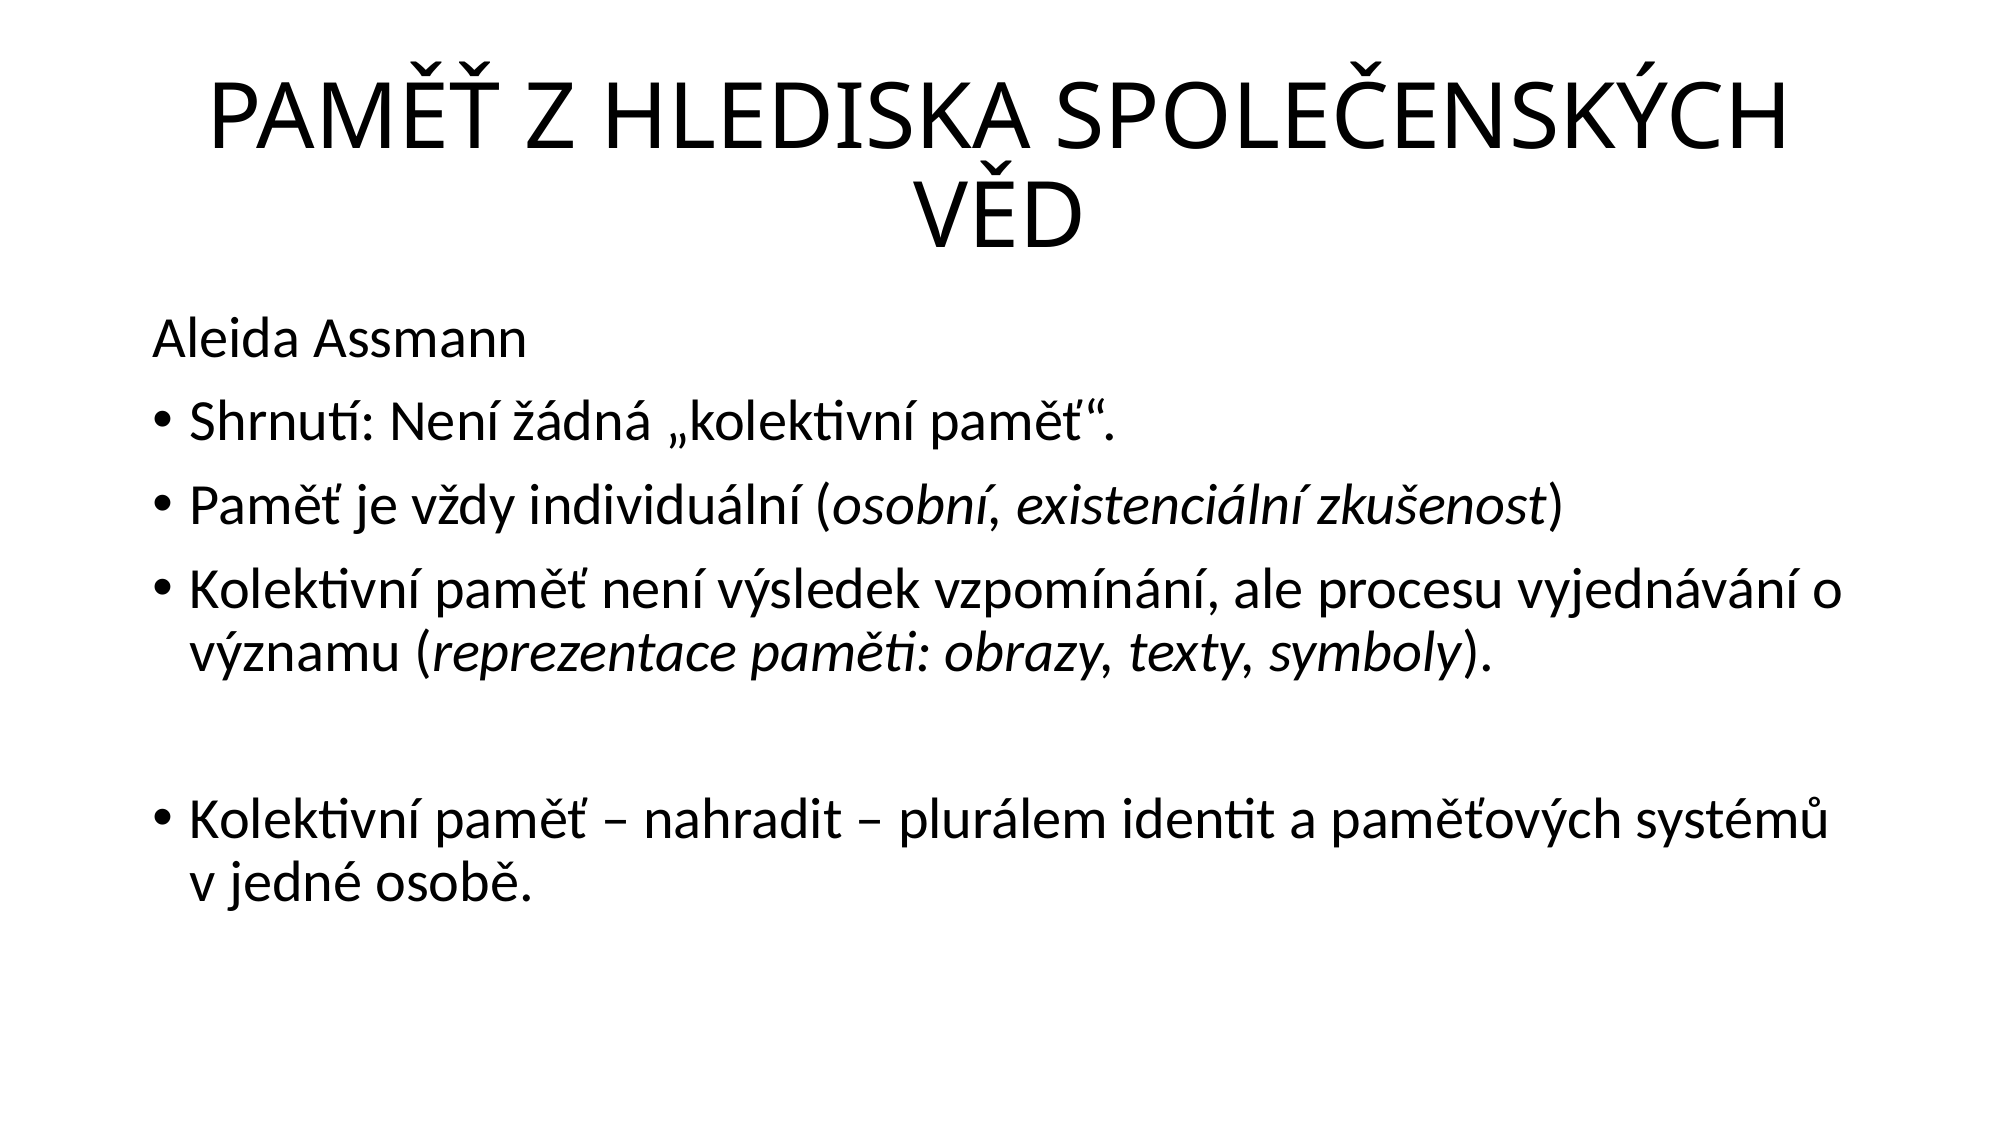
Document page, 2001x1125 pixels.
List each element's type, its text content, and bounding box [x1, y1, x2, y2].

title PAMĚŤ Z HLEDISKA SPOLEČENSKÝCH VĚD [137, 59, 1863, 278]
list Aleida Assmann Shrnutí: Není žádná „kolektivní paměť“. Paměť je vždy individuální (osobní, existenciální zkušenost) Kolektivní paměť není výsledek vzpomínání, ale procesu vyjednávání o významu (reprezentace paměti: obrazy, texty, symboly). Kolektivní paměť – nahradit – plurálem identit a paměťových systémů v jedné osobě. [137, 299, 1863, 1014]
